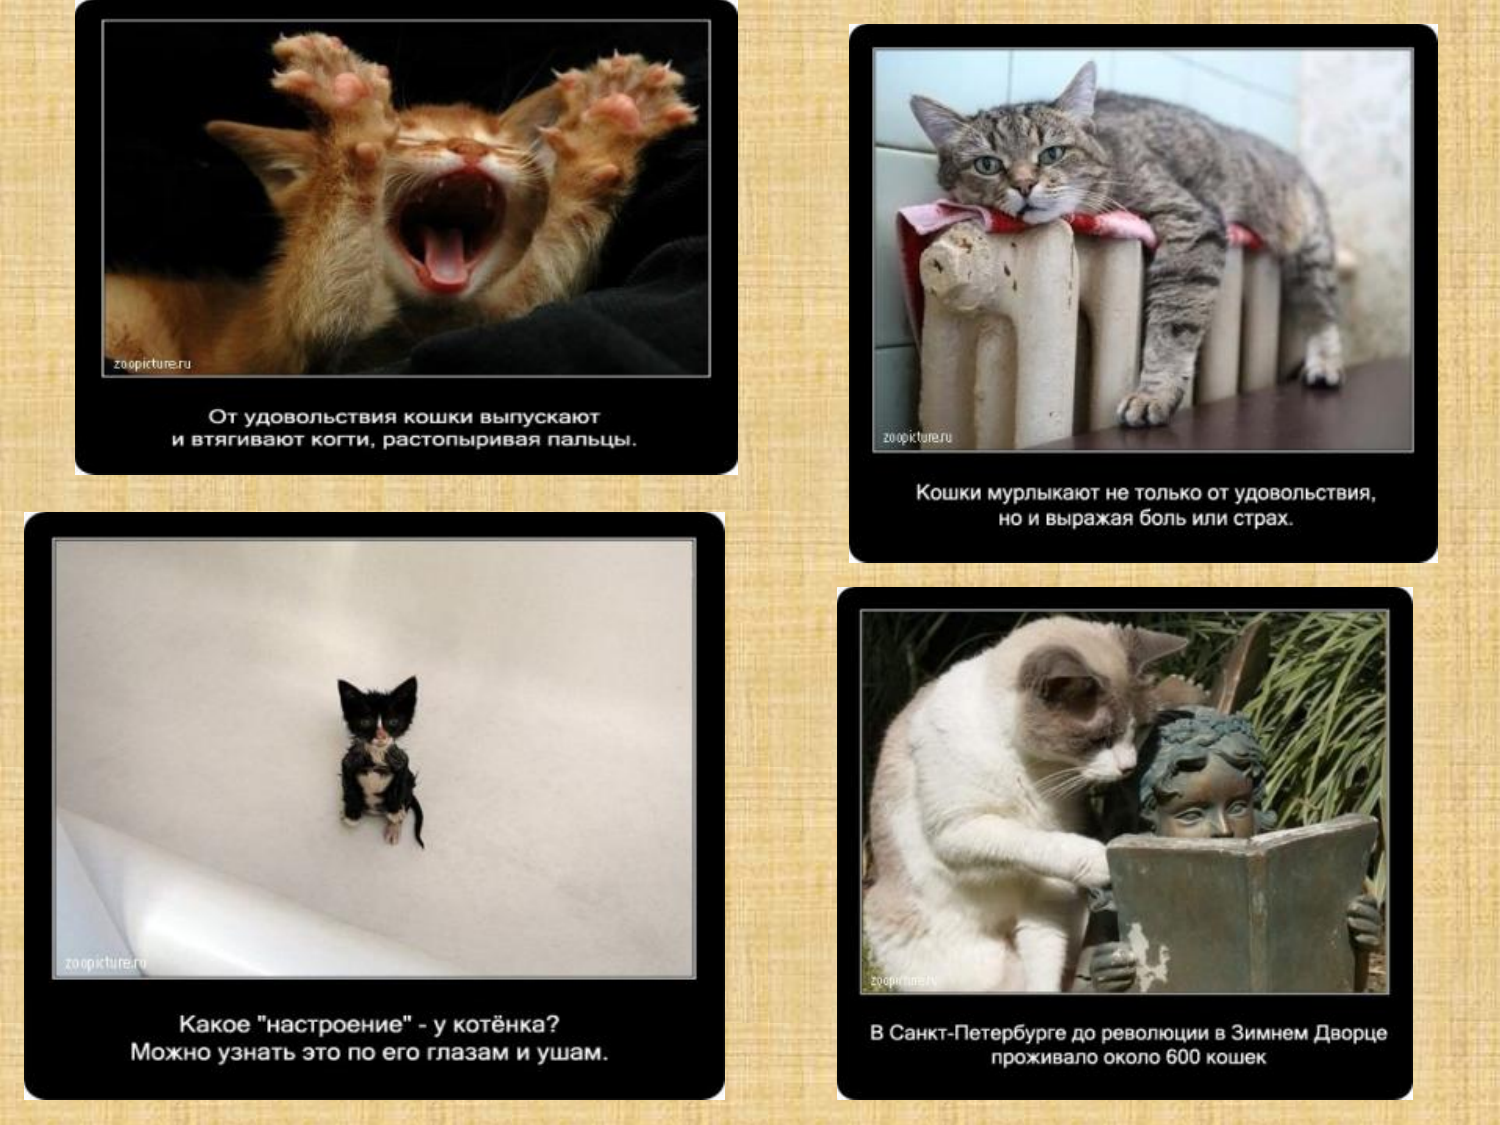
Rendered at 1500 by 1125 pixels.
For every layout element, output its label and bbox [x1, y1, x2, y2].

list [849, 24, 1438, 563]
picture [0, 0, 1500, 1125]
list [24, 512, 726, 1101]
list [74, 0, 738, 476]
list [837, 587, 1413, 1101]
